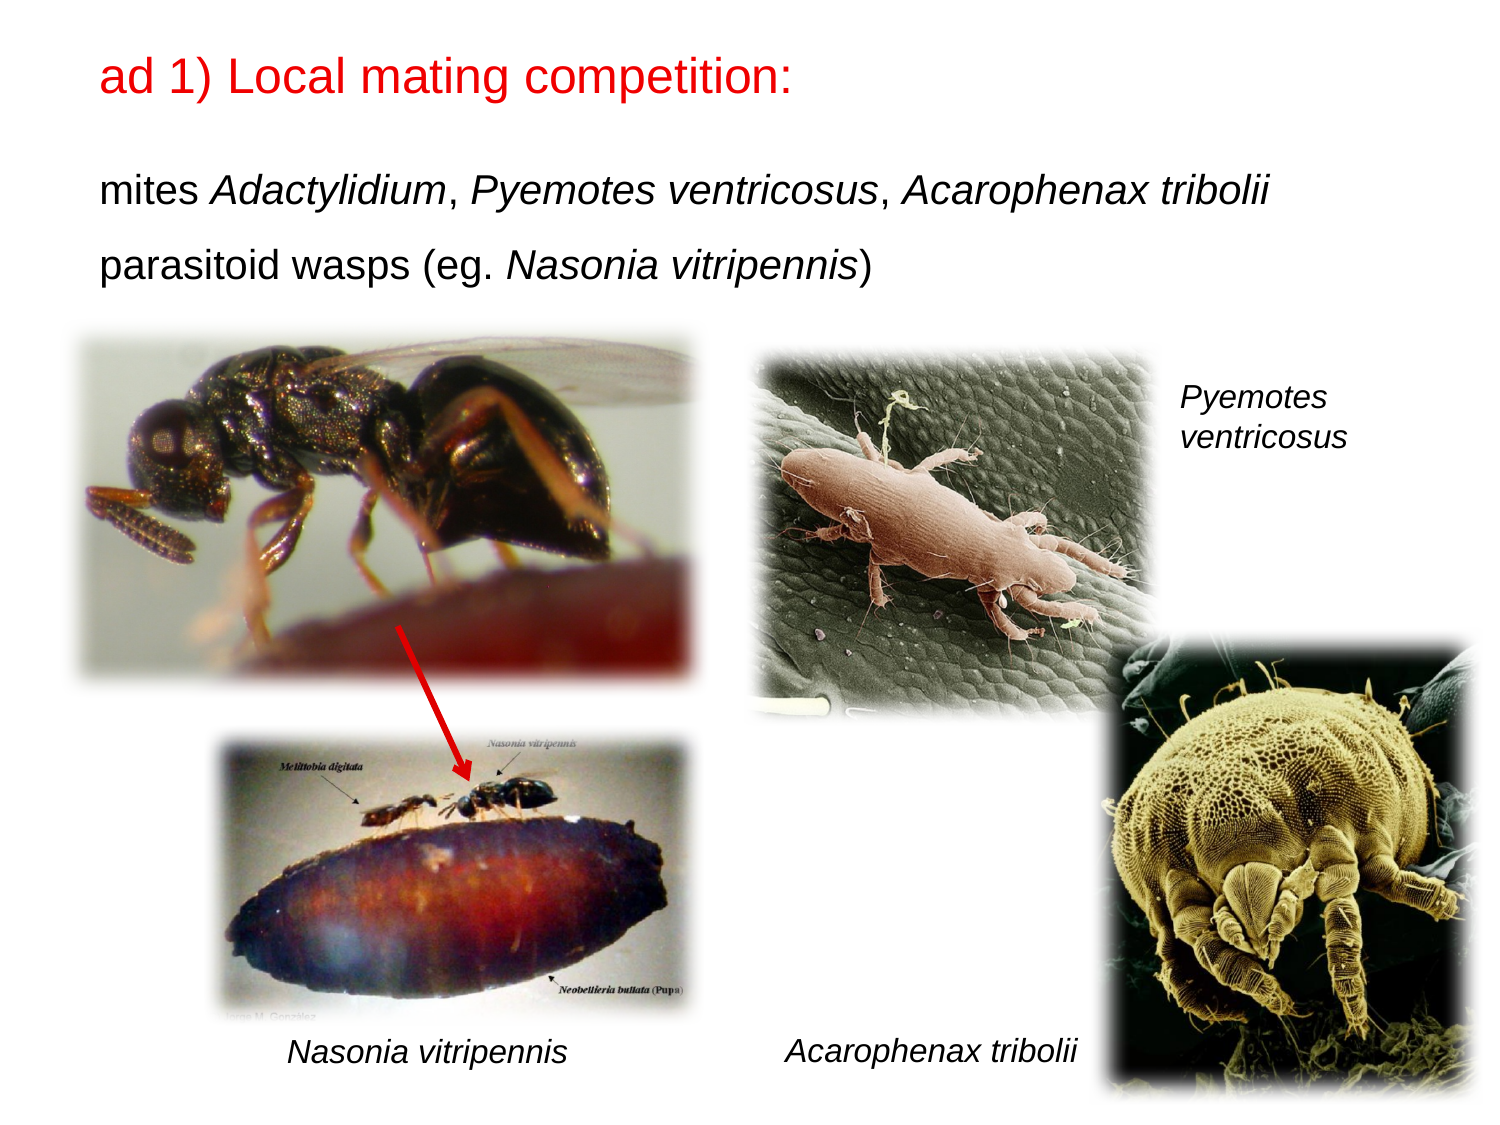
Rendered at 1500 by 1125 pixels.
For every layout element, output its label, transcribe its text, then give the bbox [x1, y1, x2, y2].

picture [202, 723, 706, 1027]
text_box Pyemotes ventricosus [1167, 367, 1373, 463]
picture [59, 317, 711, 699]
text_box Acarophenax tribolii [770, 1021, 1084, 1077]
text_box Nasonia vitripennis [272, 1035, 593, 1078]
text_box ad 1) Local mating competition: mites Adactylidium, Pyemotes ventricosus, Acarophenax tribolii parasitoid wasps (eg. Nasonia vitripennis) [84, 35, 1285, 296]
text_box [397, 625, 470, 782]
picture [743, 342, 1483, 1107]
